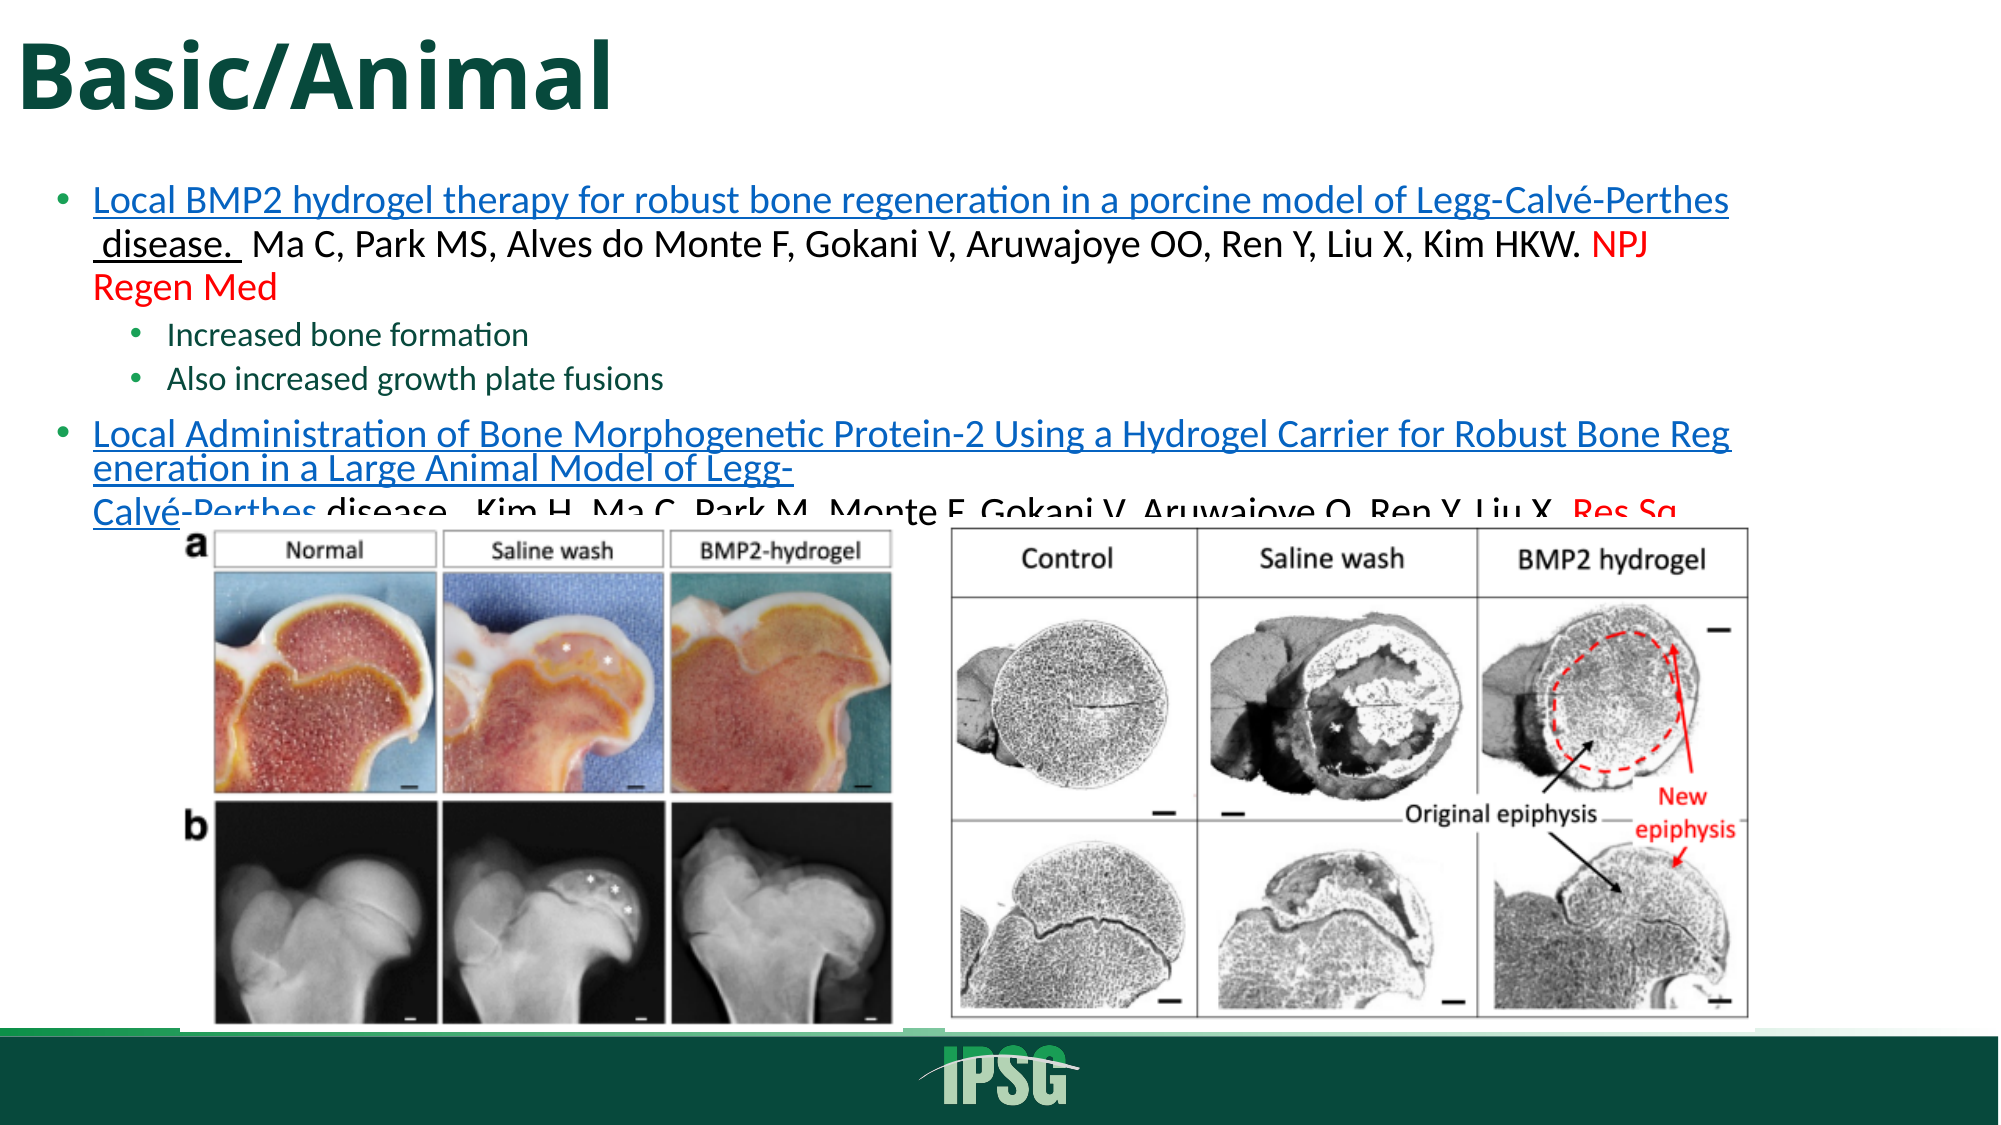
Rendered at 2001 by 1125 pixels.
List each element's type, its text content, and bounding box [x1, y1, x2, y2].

picture [945, 517, 1755, 1032]
picture [911, 1042, 1087, 1108]
title Basic/Animal [0, 0, 1725, 169]
picture [180, 515, 903, 1032]
list Local BMP2 hydrogel therapy for robust bone regeneration in a porcine model of Legg-Calvé-Perthes disease. Ma C, Park MS, Alves do Monte F, Gokani V, Aruwajoye OO, Ren Y, Liu X, Kim HKW. NPJ Regen Med Increased bone formation Also increased growth plate fusions Local Administration of Bone Morphogenetic Protein-2 Using a Hydrogel Carrier for Robust Bone Regeneration in a Large Animal Model of Legg-Calvé-Perthes disease. Kim H, Ma C, Park M, Monte F, Gokani V, Aruwajoye O, Ren Y, Liu X. Res Sq [41, 171, 1760, 516]
